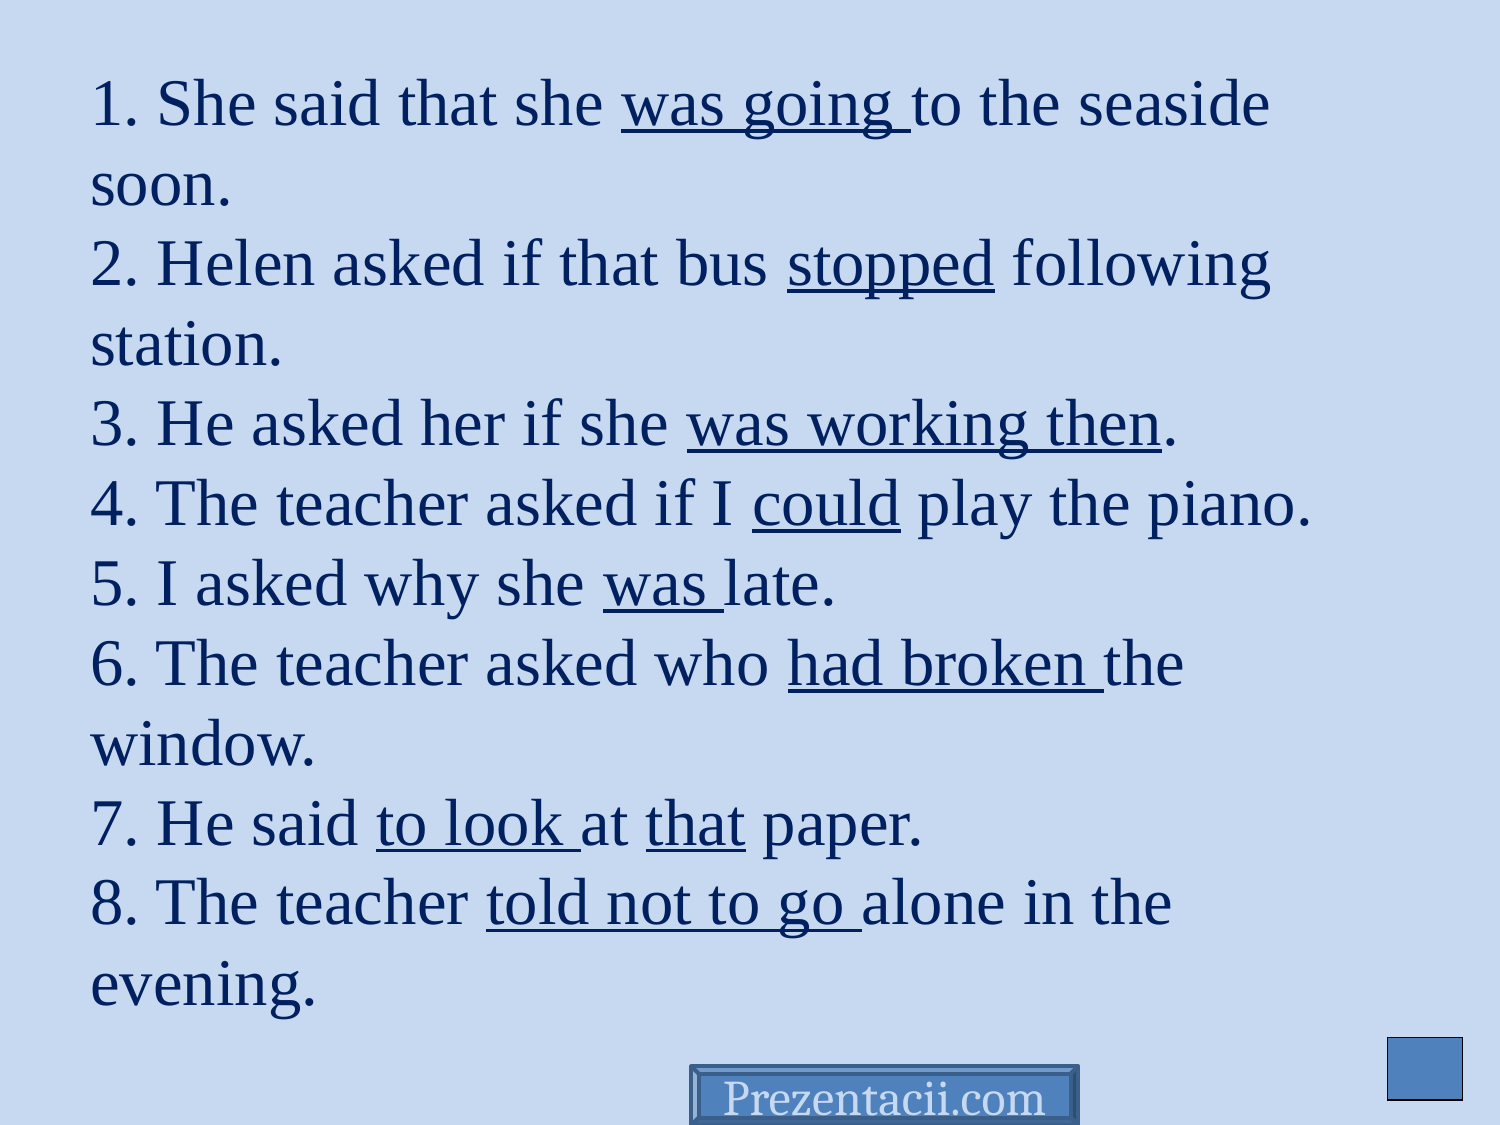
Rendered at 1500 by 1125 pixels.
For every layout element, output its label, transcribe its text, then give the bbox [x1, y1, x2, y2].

text_box Prezentacii.com [689, 1064, 1080, 1125]
title 1. She said that she was going to the seaside soon. 2. Helen asked if that bus stopped following station. 3. He asked her if she was working then. 4. The teacher asked if I could play the piano. 5. I asked why she was late. 6. The teacher asked who had broken the window. 7. He said to look at that paper. 8. The teacher told not to go alone in the evening. [74, 424, 1426, 653]
text_box [1387, 1037, 1463, 1100]
